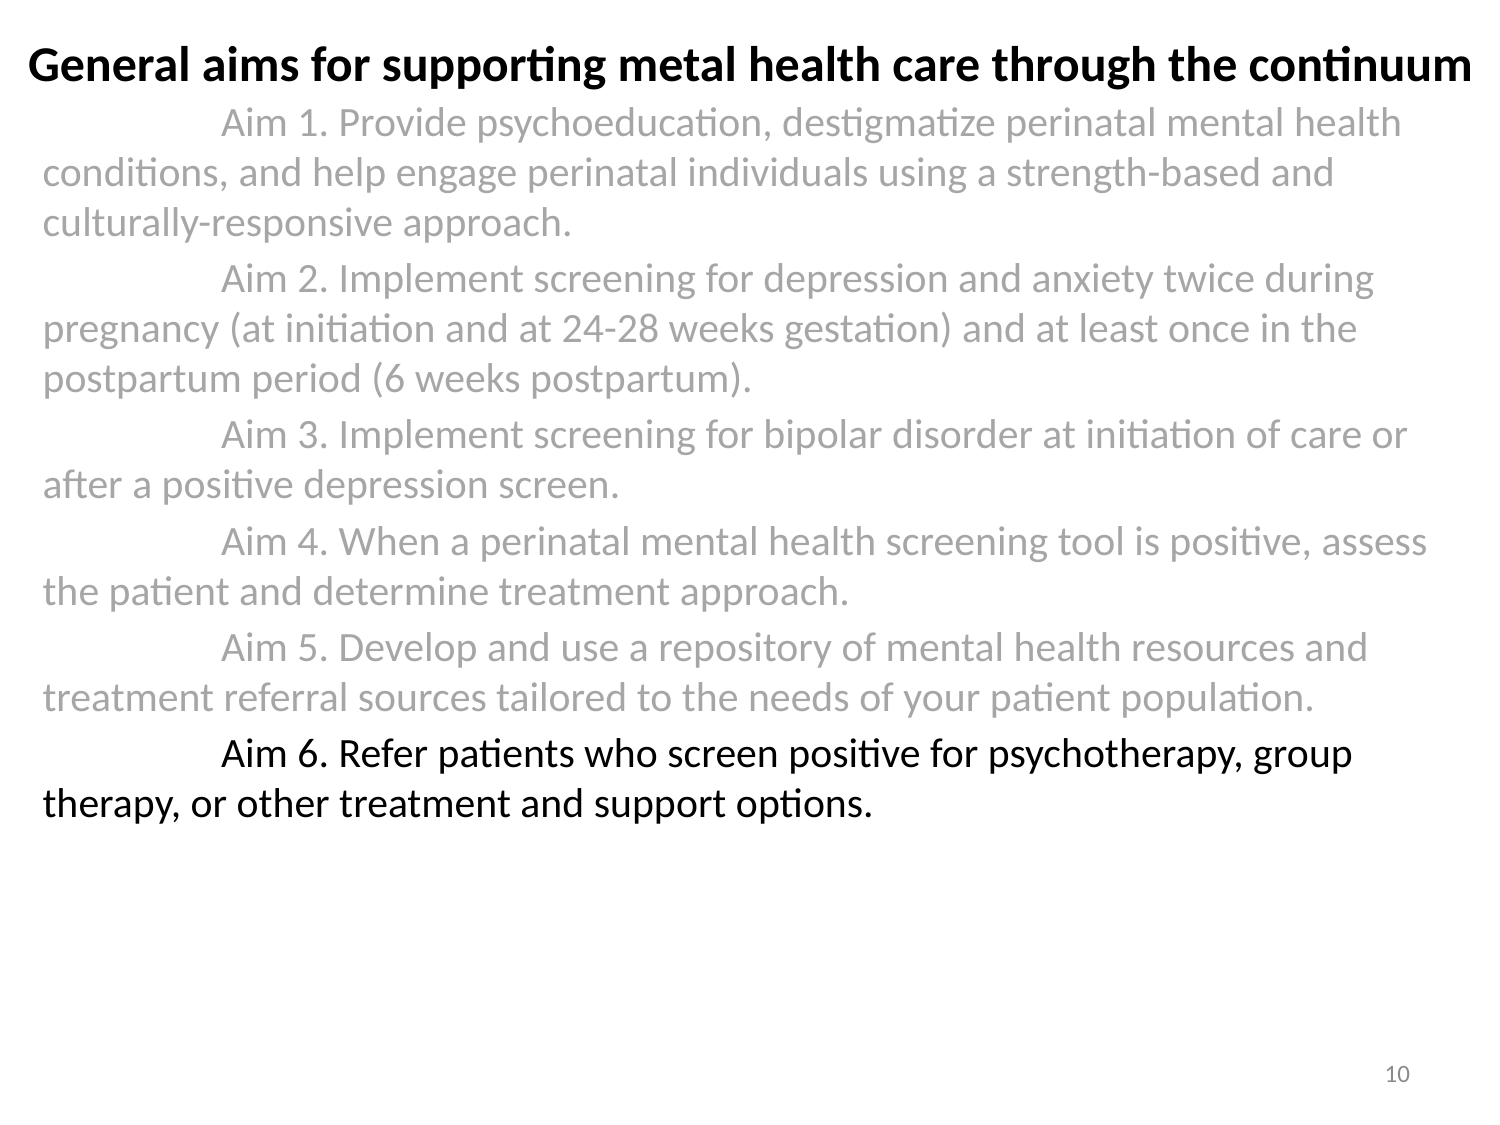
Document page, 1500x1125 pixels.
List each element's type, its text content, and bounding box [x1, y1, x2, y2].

slide_number 10 [1074, 1042, 1425, 1103]
text_box General aims for supporting metal health care through the continuum [13, 24, 1500, 100]
text_box Aim 1. Provide psychoeducation, destigmatize perinatal mental health conditions, and help engage perinatal individuals using a strength-based and culturally-responsive approach. Aim 2. Implement screening for depression and anxiety twice during pregnancy (at initiation and at 24-28 weeks gestation) and at least once in the postpartum period (6 weeks postpartum). Aim 3. Implement screening for bipolar disorder at initiation of care or after a positive depression screen. Aim 4. When a perinatal mental health screening tool is positive, assess the patient and determine treatment approach. Aim 5. Develop and use a repository of mental health resources and treatment referral sources tailored to the needs of your patient population. Aim 6. Refer patients who screen positive for psychotherapy, group therapy, or other treatment and support options. [27, 100, 1474, 953]
